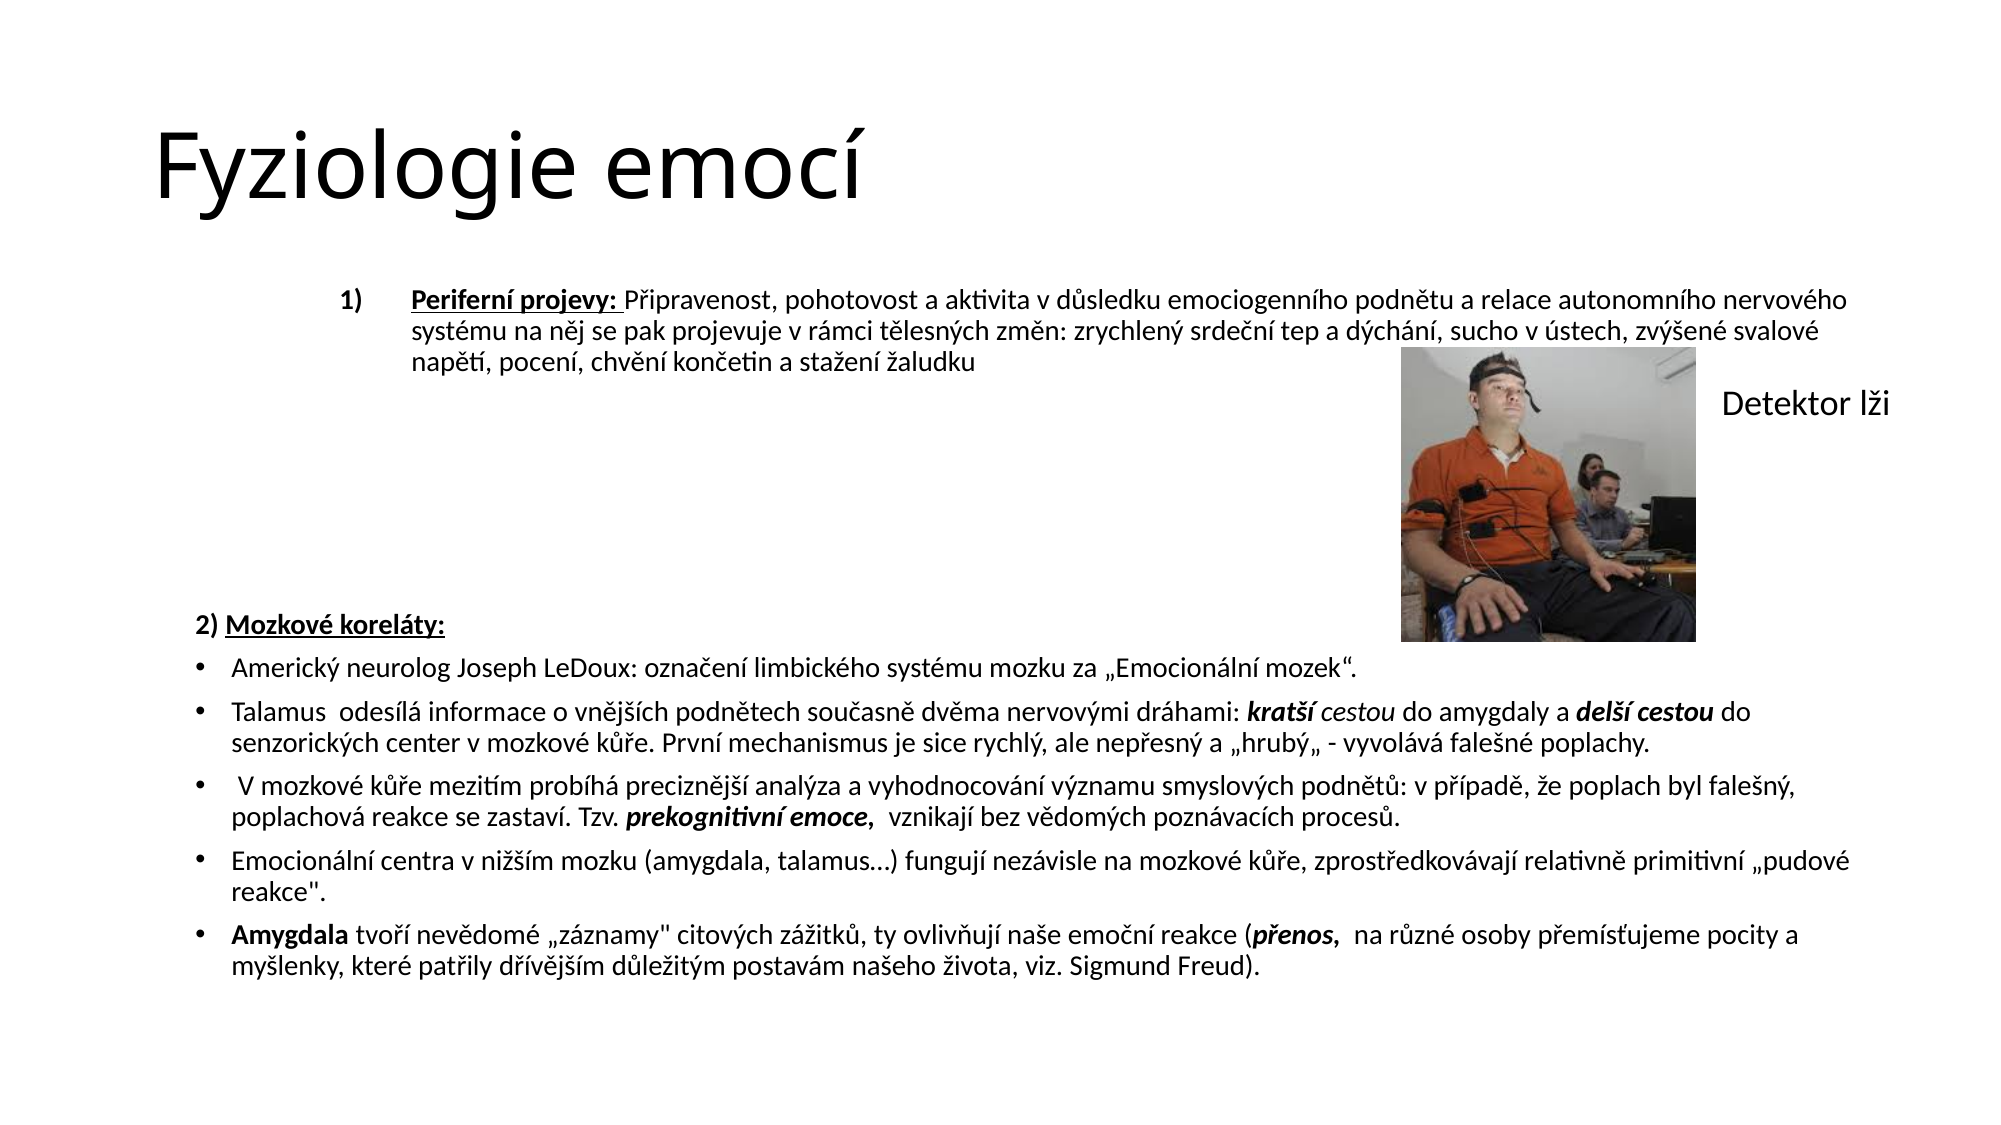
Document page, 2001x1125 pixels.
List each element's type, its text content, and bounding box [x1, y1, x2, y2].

list Periferní projevy: Připravenost, pohotovost a aktivita v důsledku emociogenního podnětu a relace autonomního nervového systému na něj se pak projevuje v rámci tělesných změn: zrychlený srdeční tep a dýchání, sucho v ústech, zvýšené svalové napětí, pocení, chvění končetin a stažení žaludku Detektor lži 2) Mozkové koreláty: Americký neurolog Joseph LeDoux: označení limbického systému mozku za „Emocionální mozek“. Talamus odesílá informace o vnějších podnětech současně dvěma nervovými dráhami: kratší cestou do amygdaly a delší cestou do senzorických center v mozkové kůře. První mechanismus je sice rychlý, ale nepřesný a „hrubý„ - vyvolává falešné poplachy. V mozkové kůře mezitím probíhá preciznější analýza a vyhodnocování významu smyslových podnětů: v případě, že poplach byl falešný, poplachová reakce se zastaví. Tzv. prekognitivní emoce, vznikají bez vědomých poznávacích procesů. Emocionální centra v nižším mozku (amygdala, talamus…) fungují nezávisle na mozkové kůře, zprostředkovávají relativně primitivní „pudové reakce". Amygdala tvoří nevědomé „záznamy" citových zážitků, ty ovlivňují naše emoční reakce (přenos, na různé osoby přemísťujeme pocity a myšlenky, které patřily dřívějším důležitým postavám našeho života, viz. Sigmund Freud). [180, 277, 1906, 992]
picture [1401, 347, 1696, 642]
title Fyziologie emocí [137, 59, 1863, 278]
